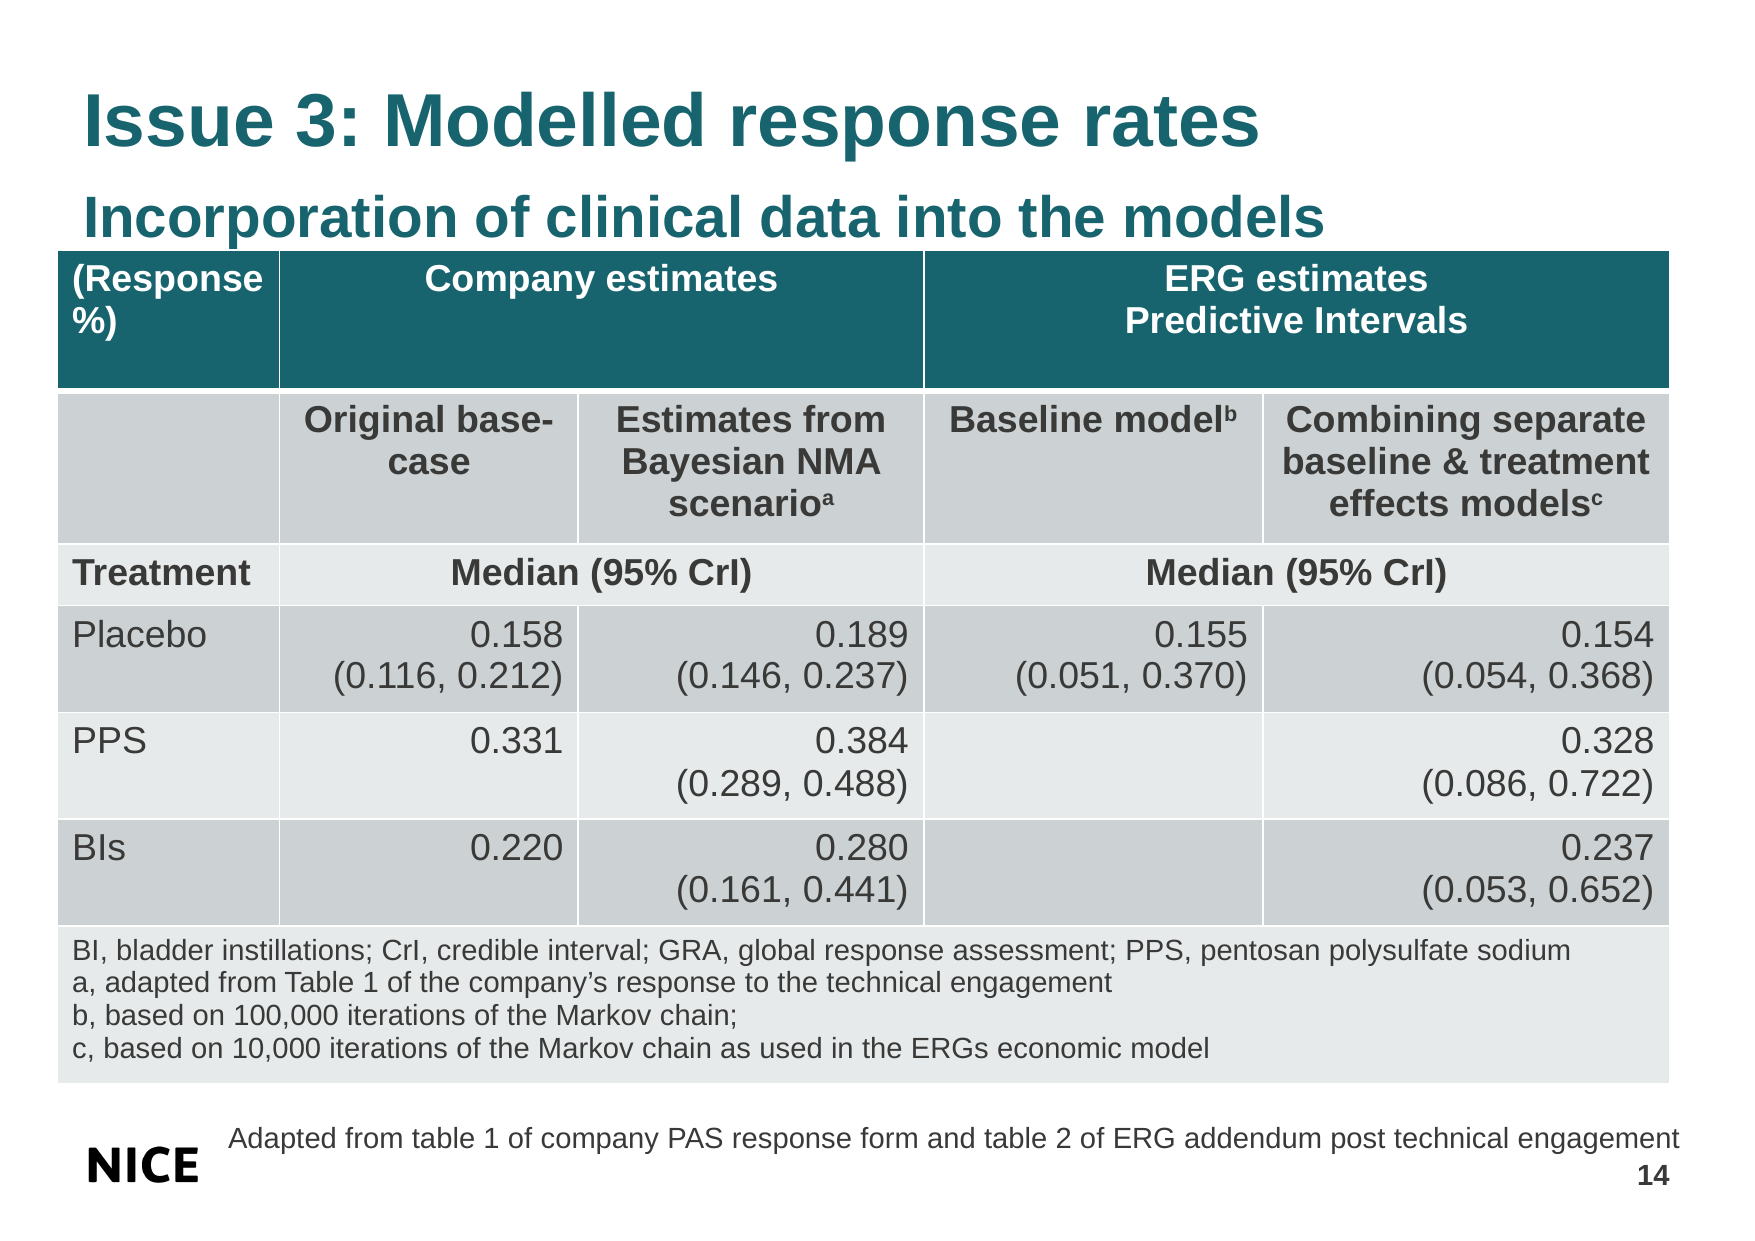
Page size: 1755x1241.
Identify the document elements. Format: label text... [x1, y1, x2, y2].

table_cell 0.155 (0.051, 0.370) [925, 606, 1262, 712]
title Issue 3: Modelled response rates Incorporation of clinical data into the models [83, 74, 1670, 249]
table_cell 0.154 (0.054, 0.368) [1264, 606, 1669, 712]
table_cell Baseline modelb [925, 394, 1262, 543]
table_cell 0.328 (0.086, 0.722) [1264, 713, 1669, 818]
table_cell Original base-case [280, 394, 577, 543]
table_cell Estimates from Bayesian NMA scenarioa [579, 394, 923, 543]
picture [88, 1146, 198, 1183]
table_cell Placebo [58, 606, 279, 712]
table_cell 0.220 [280, 820, 577, 925]
table_cell Median (95% CrI) [280, 545, 923, 605]
table_cell Combining separate baseline & treatment effects modelsc [1264, 394, 1669, 543]
table_cell 0.384 (0.289, 0.488) [579, 713, 923, 818]
table_cell 0.189 (0.146, 0.237) [579, 606, 923, 712]
table_cell [925, 713, 1262, 818]
table_cell 0.331 [280, 713, 577, 818]
table_header (Response %) [58, 251, 279, 388]
table_cell [58, 394, 279, 543]
table_cell PPS [58, 713, 279, 818]
table_header Company estimates [280, 251, 923, 388]
table_cell Median (95% CrI) [925, 545, 1669, 605]
table_cell BIs [58, 820, 279, 925]
table_cell Treatment [58, 545, 279, 605]
table_cell BI, bladder instillations; CrI, credible interval; GRA, global response assessment; PPS, pentosan polysulfate sodium a, adapted from Table 1 of the company’s response to the technical engagement b, based on 100,000 iterations of the Markov chain; c, based on 10,000 iterations of the Markov chain as used in the ERGs economic model [58, 927, 1669, 1083]
table_cell 0.280 (0.161, 0.441) [579, 820, 923, 925]
table_cell 0.158 (0.116, 0.212) [280, 606, 577, 712]
slide_number 14 [1587, 1155, 1670, 1192]
table_header ERG estimates Predictive Intervals [925, 251, 1669, 388]
table_cell 0.237 (0.053, 0.652) [1264, 820, 1669, 925]
table_cell [925, 820, 1262, 925]
text_box Adapted from table 1 of company PAS response form and table 2 of ERG addendum post technical engagement [228, 1119, 1710, 1155]
